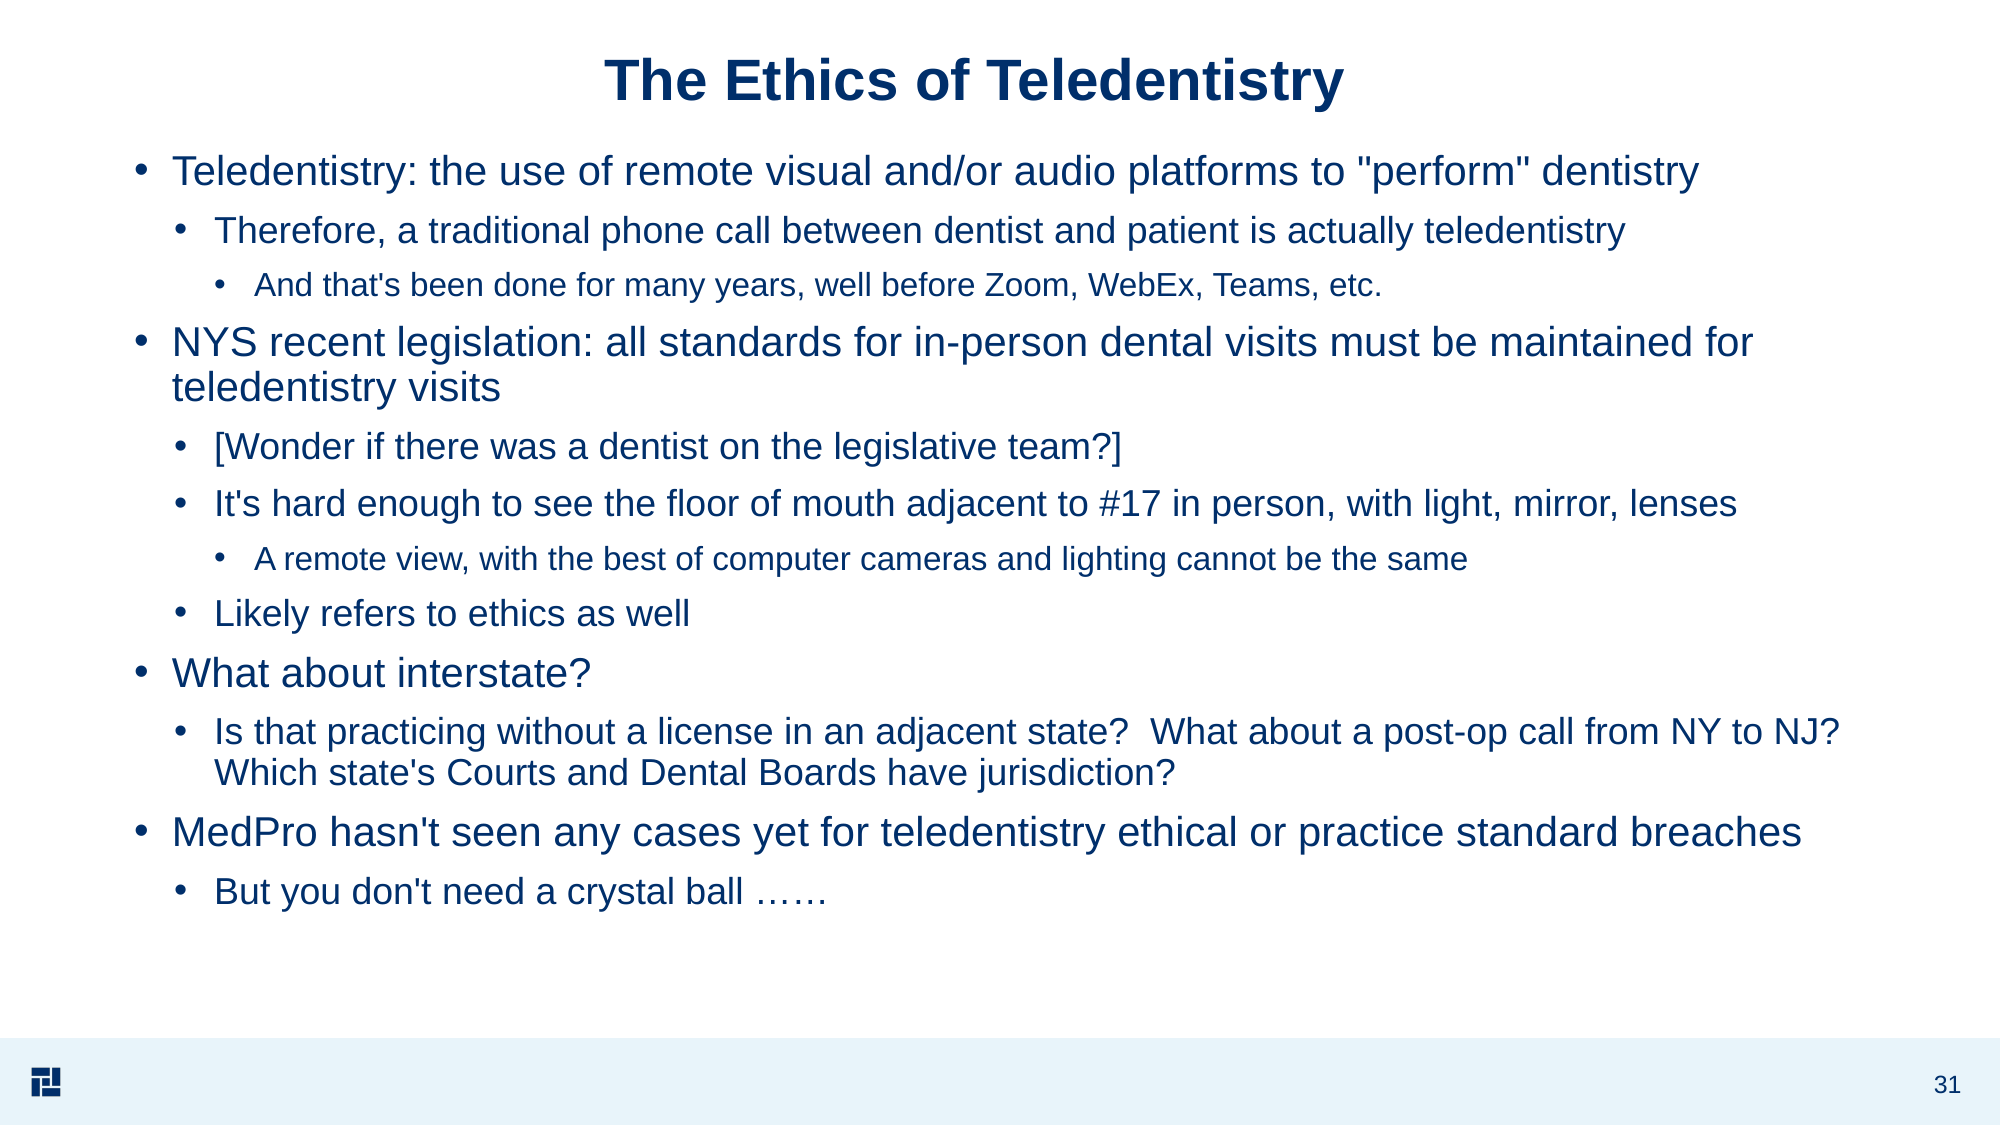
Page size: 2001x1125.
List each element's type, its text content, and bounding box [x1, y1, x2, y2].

slide_number 31 [1902, 1053, 1994, 1114]
picture [30, 1066, 62, 1098]
title The Ethics of Teledentistry [68, 23, 1882, 140]
list Teledentistry: the use of remote visual and/or audio platforms to "perform" dentistry Therefore, a traditional phone call between dentist and patient is actually teledentistry And that's been done for many years, well before Zoom, WebEx, Teams, etc. NYS recent legislation: all standards for in-person dental visits must be maintained for teledentistry visits [Wonder if there was a dentist on the legislative team?] It's hard enough to see the floor of mouth adjacent to #17 in person, with light, mirror, lenses A remote view, with the best of computer cameras and lighting cannot be the same Likely refers to ethics as well What about interstate? Is that practicing without a license in an adjacent state? What about a post-op call from NY to NJ? Which state's Courts and Dental Boards have jurisdiction? MedPro hasn't seen any cases yet for teledentistry ethical or practice standard breaches But you don't need a crystal ball …… [119, 141, 1882, 1020]
